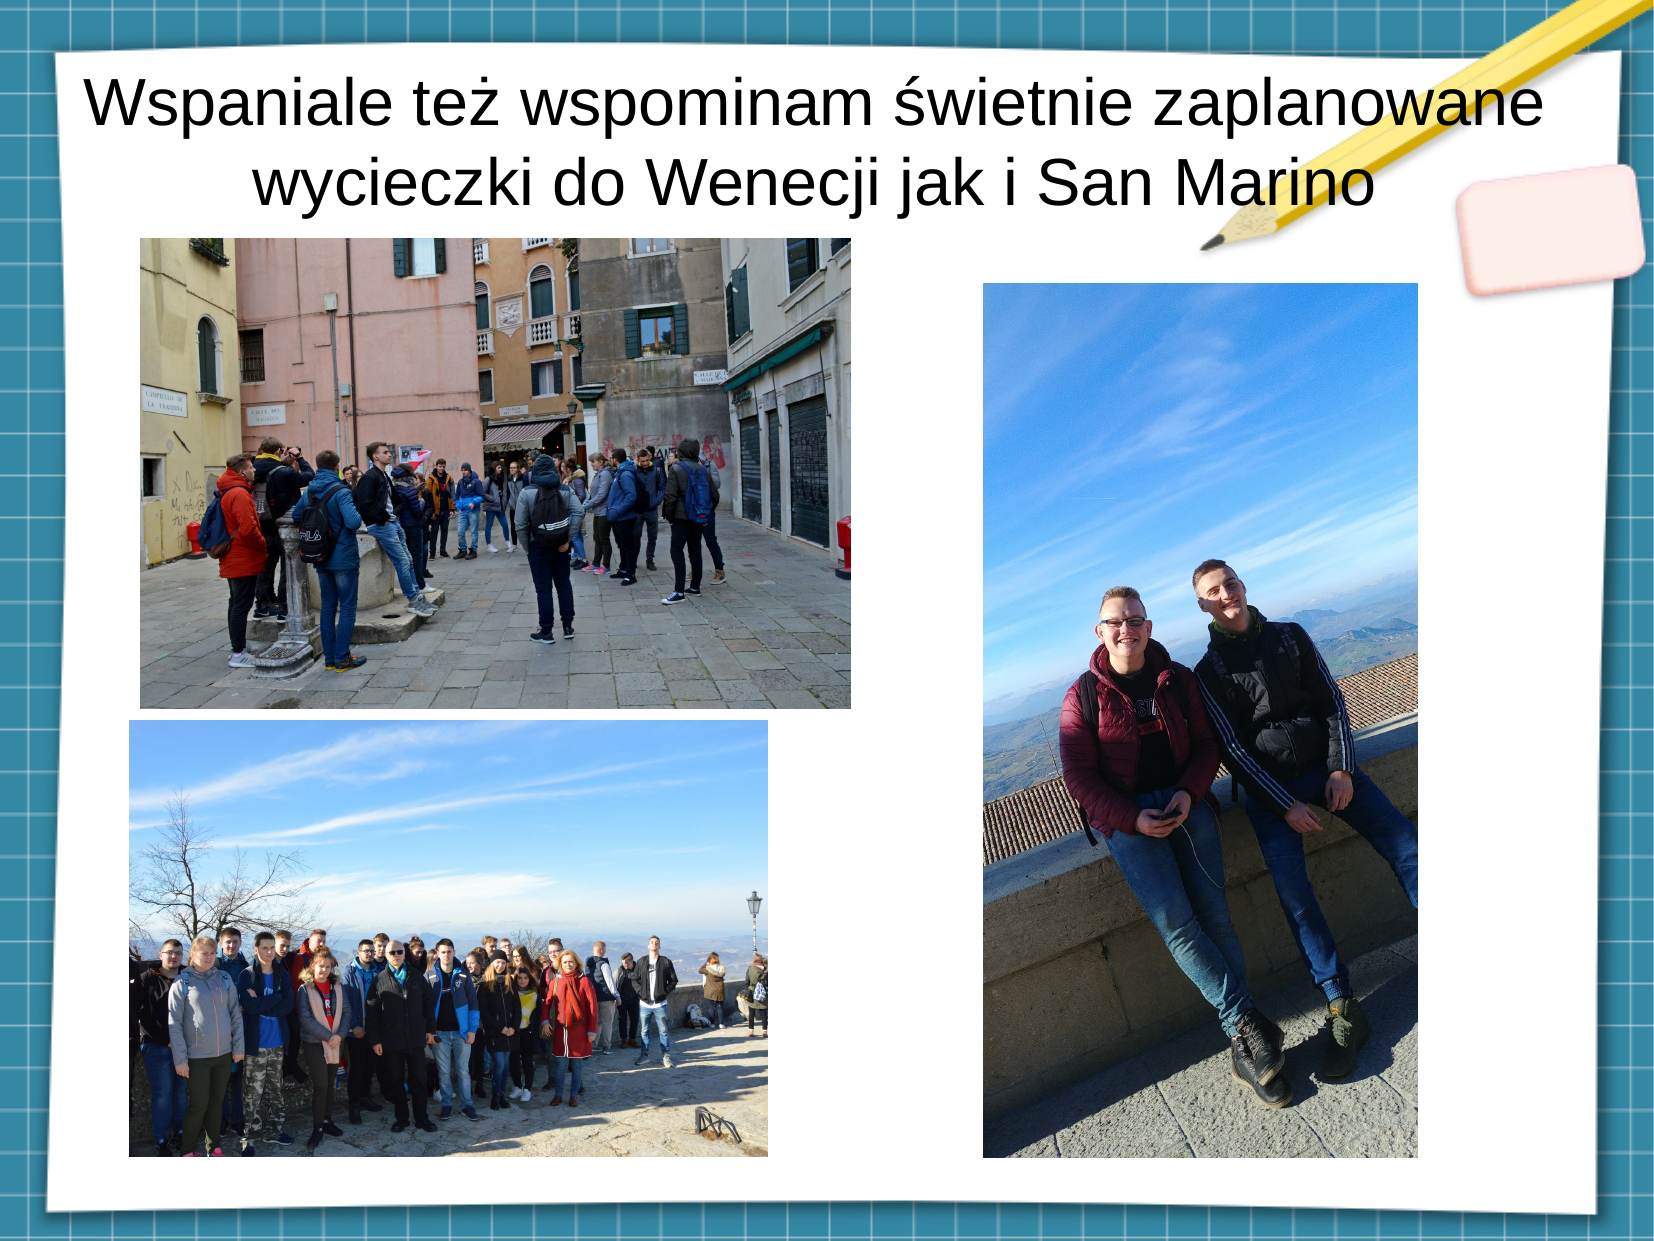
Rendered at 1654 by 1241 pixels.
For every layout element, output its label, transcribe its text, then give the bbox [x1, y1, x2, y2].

title Wspaniale też wspominam świetnie zaplanowane wycieczki do Wenecji jak i San Marino [70, 35, 1559, 243]
picture [0, 0, 1654, 1241]
